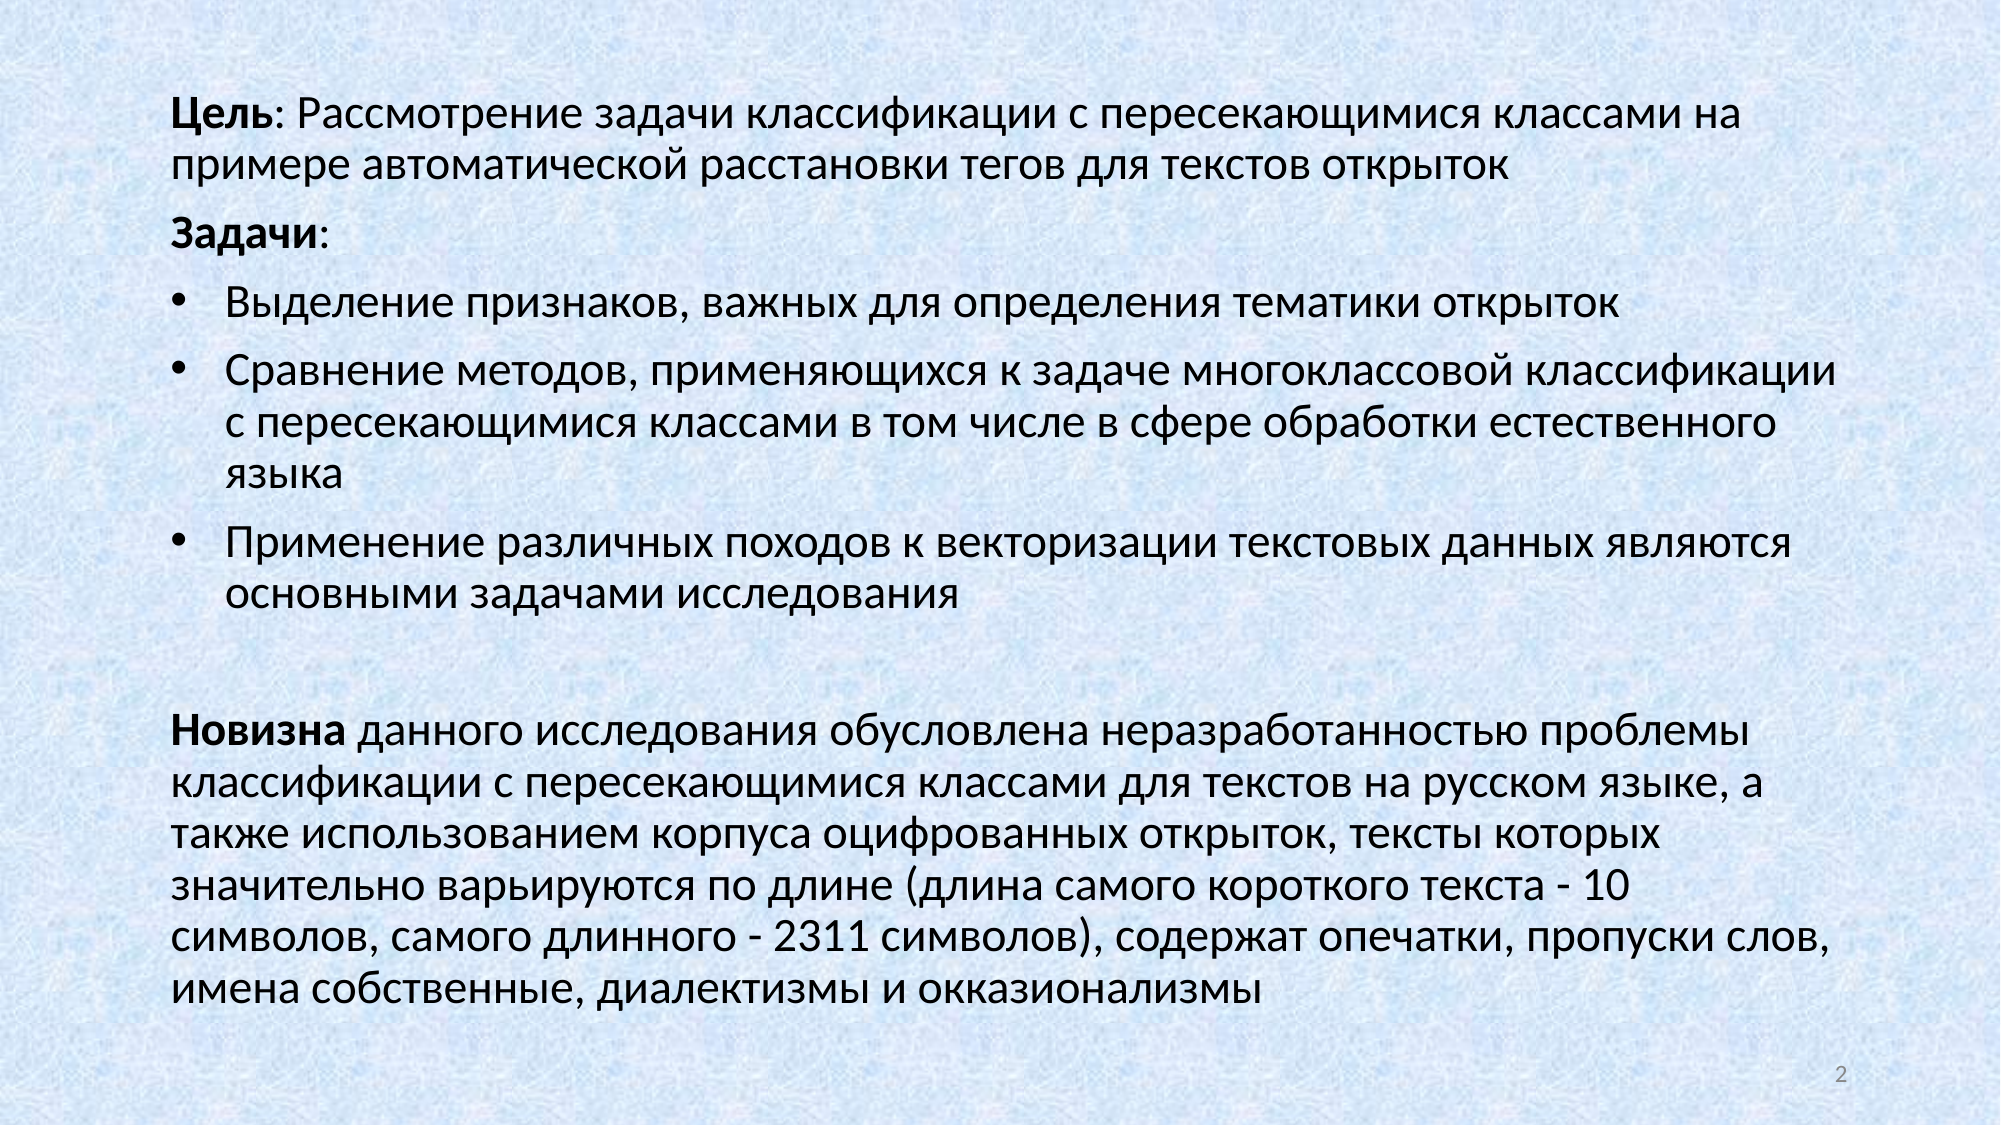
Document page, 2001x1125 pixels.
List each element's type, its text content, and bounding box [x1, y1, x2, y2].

slide_number 2 [1412, 1042, 1863, 1103]
list Цель: Рассмотрение задачи классификации с пересекающимися классами на примере автоматической расстановки тегов для текстов открыток Задачи: Выделение признаков, важных для определения тематики открыток Сравнение методов, применяющихся к задаче многоклассовой классификации с пересекающимися классами в том числе в сфере обработки естественного языка Применение различных походов к векторизации текстовых данных являются основными задачами исследования Новизна данного исследования обусловлена неразработанностью проблемы классификации с пересекающимися классами для текстов на русском языке, а также использованием корпуса оцифрованных открыток, тексты которых значительно варьируются по длине (длина самого короткого текста - 10 символов, самого длинного - 2311 символов), содержат опечатки, пропуски слов, имена собственные, диалектизмы и окказионализмы [137, 79, 1863, 1030]
picture [0, 0, 2001, 1125]
